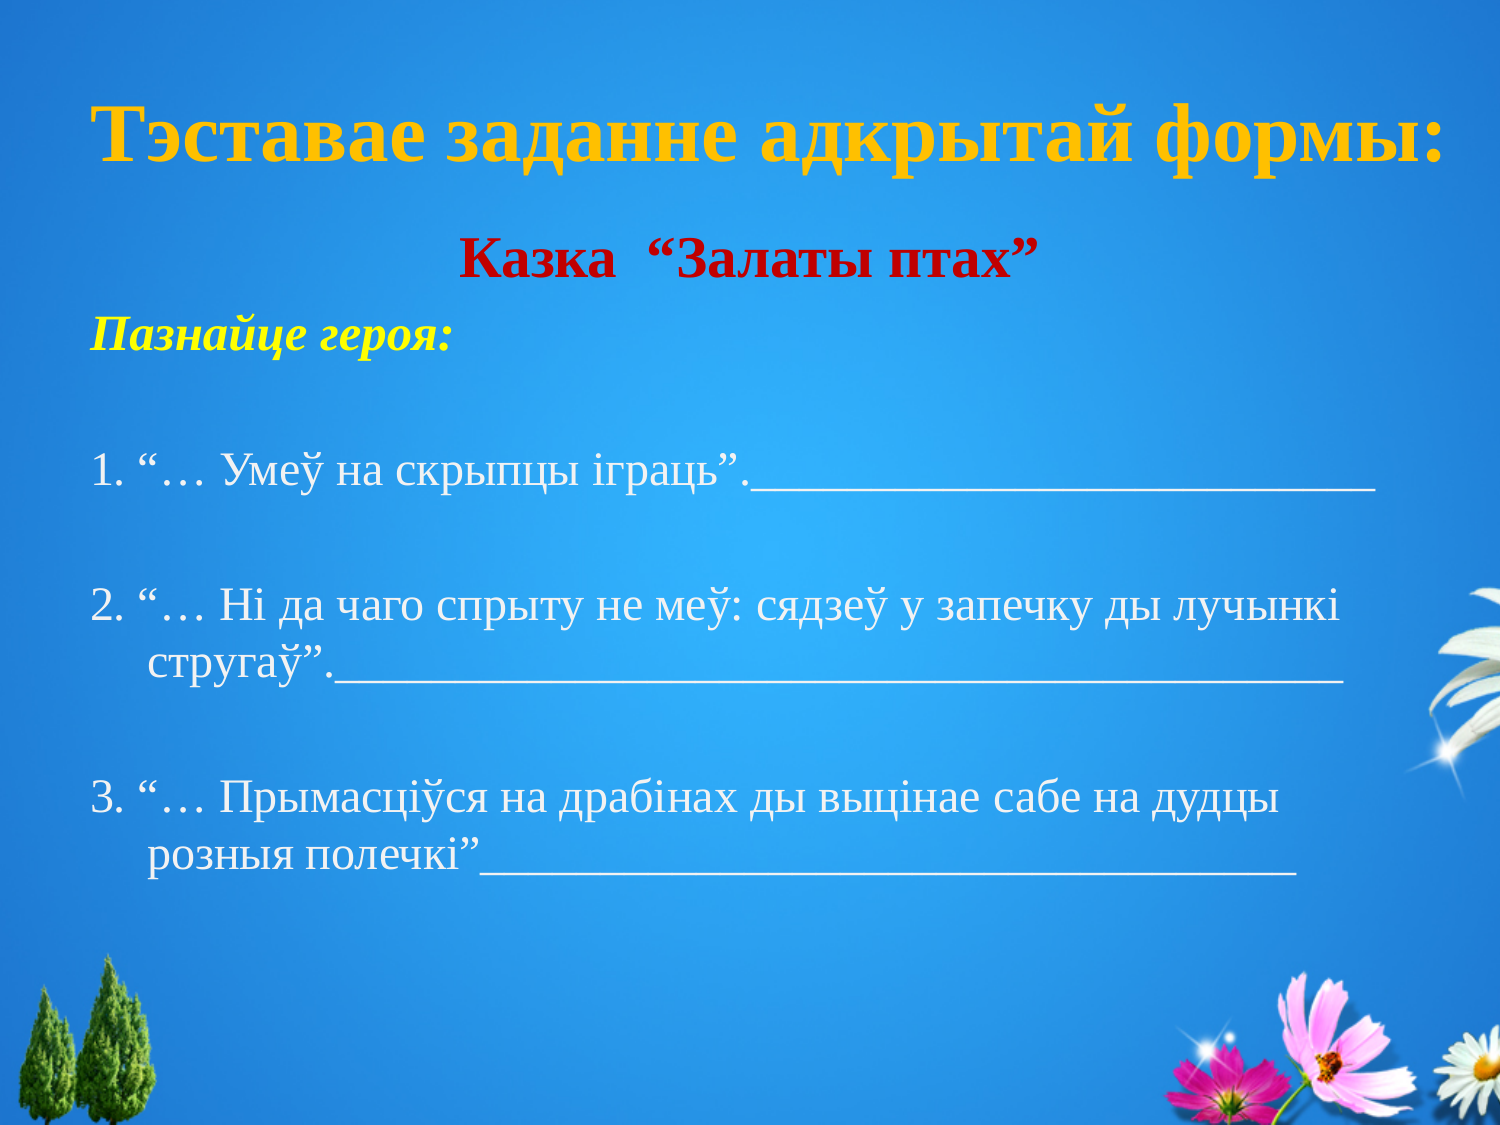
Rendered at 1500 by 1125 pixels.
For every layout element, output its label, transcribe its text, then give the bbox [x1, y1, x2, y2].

list Казка “Залаты птах” Пазнайце героя: 1. “… Умеў на скрыпцы іграць”.__________________________ 2. “… Ні да чаго спрыту не меў: сядзеў у запечку ды лучынкі стругаў”.__________________________________________ 3. “… Прымасціўся на драбінах ды выцінае сабе на дудцы розныя полечкі”__________________________________ [75, 210, 1425, 1005]
title Тэставае заданне адкрытай формы: [75, 45, 1465, 211]
picture [0, 0, 1500, 1125]
